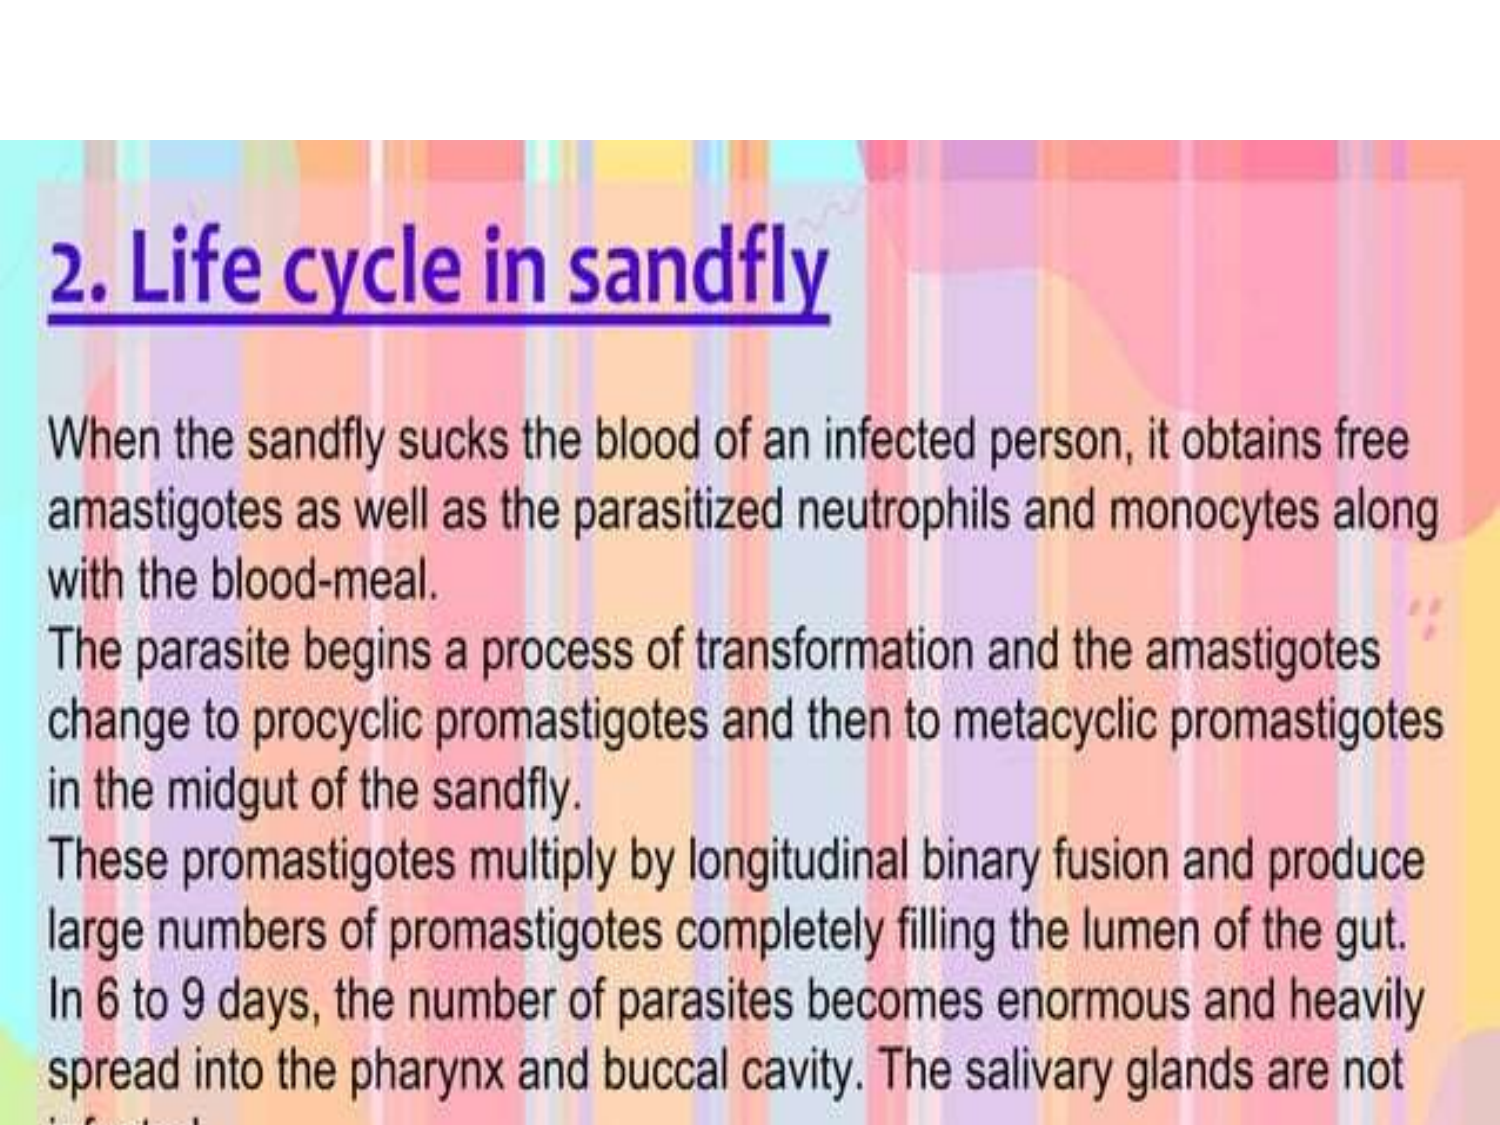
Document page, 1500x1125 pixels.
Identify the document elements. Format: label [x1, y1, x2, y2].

picture [0, 139, 1500, 1125]
